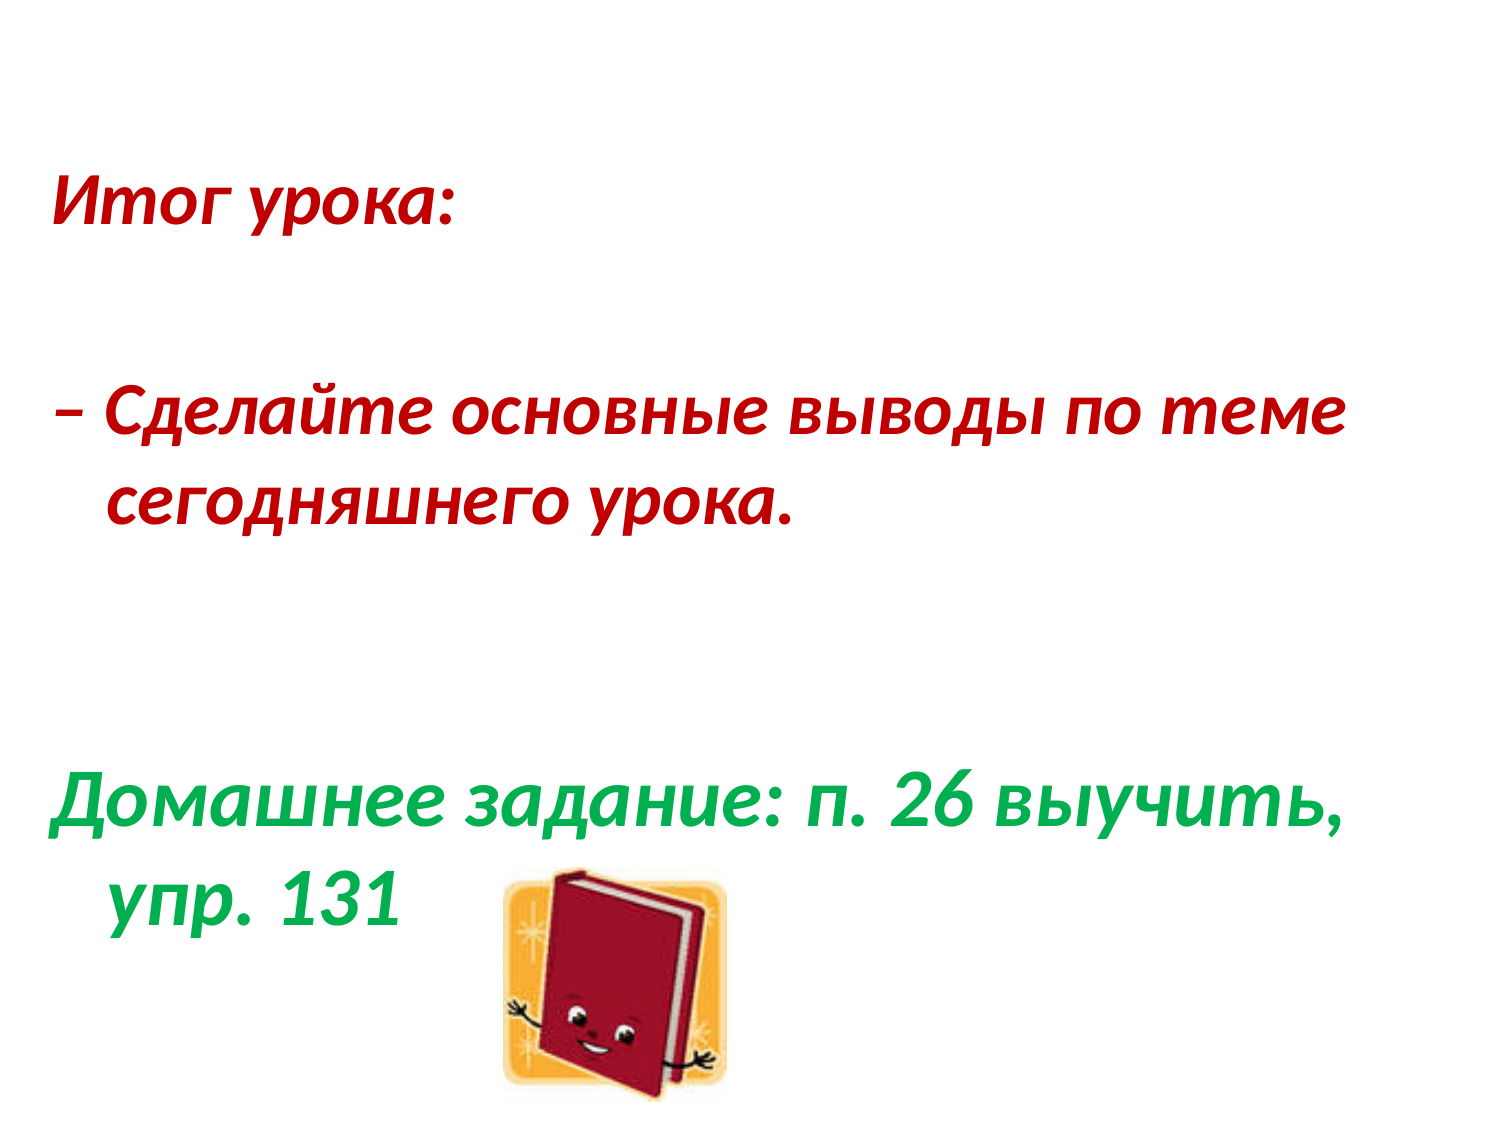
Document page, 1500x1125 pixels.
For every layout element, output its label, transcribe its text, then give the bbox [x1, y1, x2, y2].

picture [503, 866, 727, 1102]
list Итог урока: – Сделайте основные выводы по теме сегодняшнего урока. Домашнее задание: п. 26 выучить, упр. 131 [35, 46, 1465, 1079]
